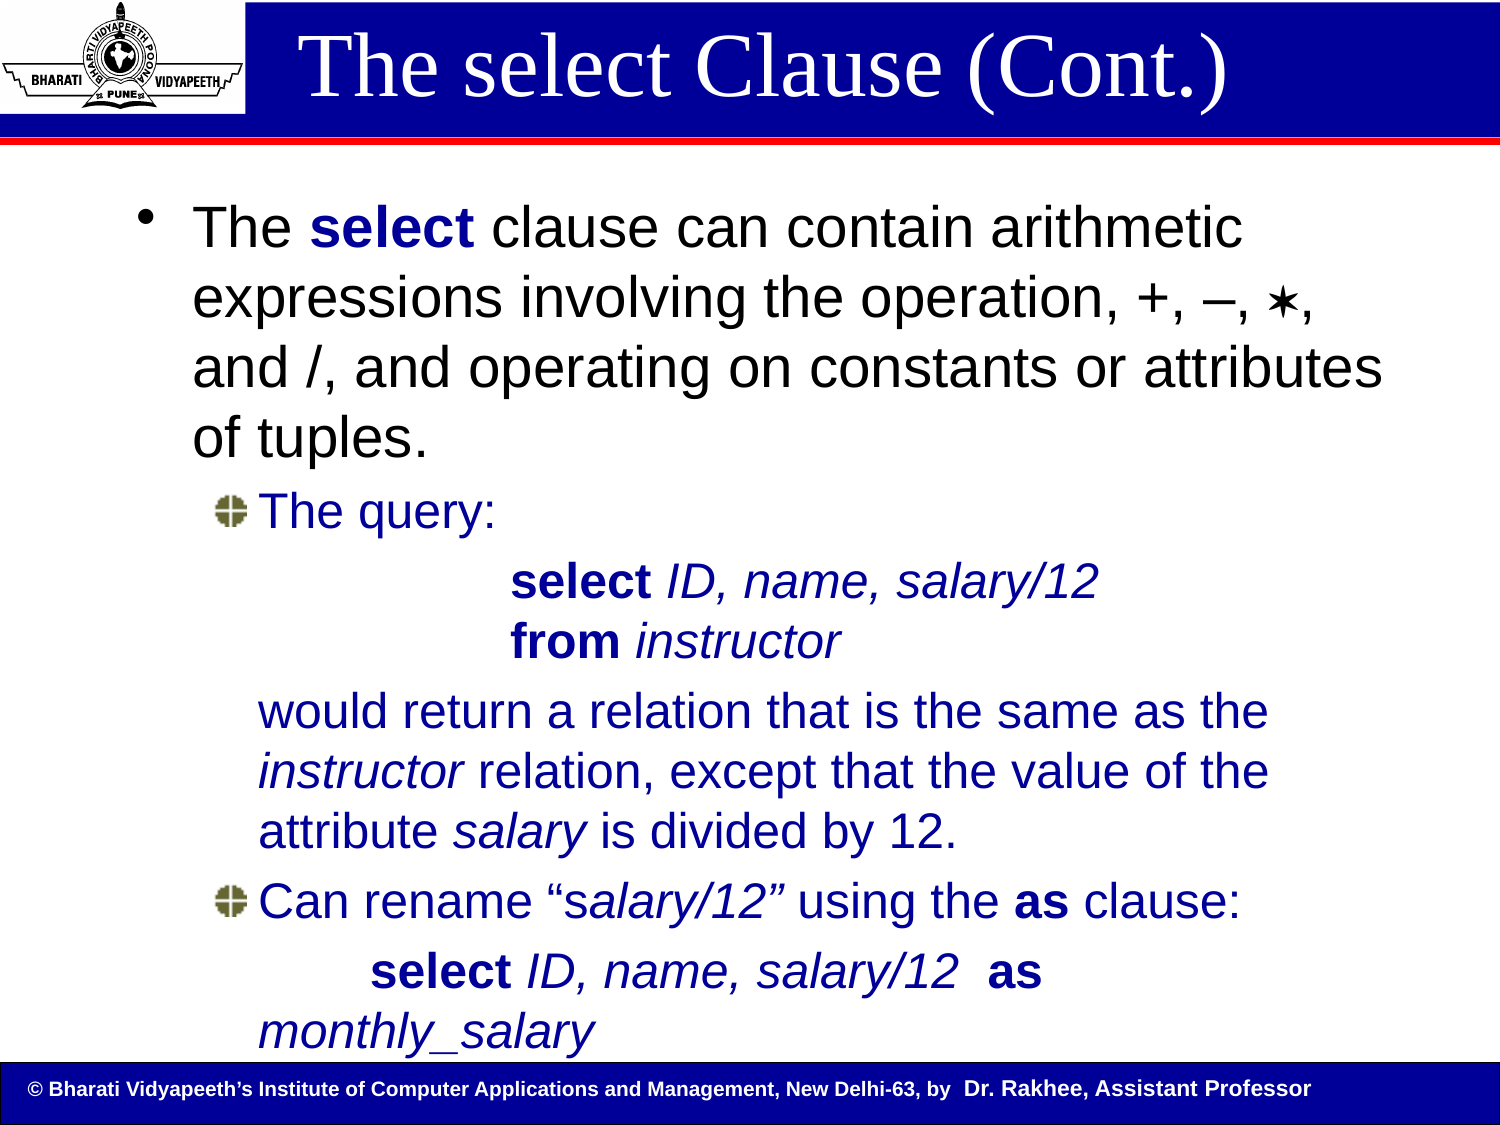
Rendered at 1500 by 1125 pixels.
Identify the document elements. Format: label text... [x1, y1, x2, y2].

picture [211, 491, 247, 527]
title The select Clause (Cont.) [89, 0, 1440, 121]
picture [2, 2, 89, 109]
list The select clause can contain arithmetic expressions involving the operation, +, –, , and /, and operating on constants or attributes of tuples. The query: select ID, name, salary/12 from instructor would return a relation that is the same as the instructor relation, except that the value of the attribute salary is divided by 12. Can rename “salary/12” using the as clause: select ID, name, salary/12 as monthly_salary [121, 181, 1408, 1032]
picture [211, 881, 247, 917]
